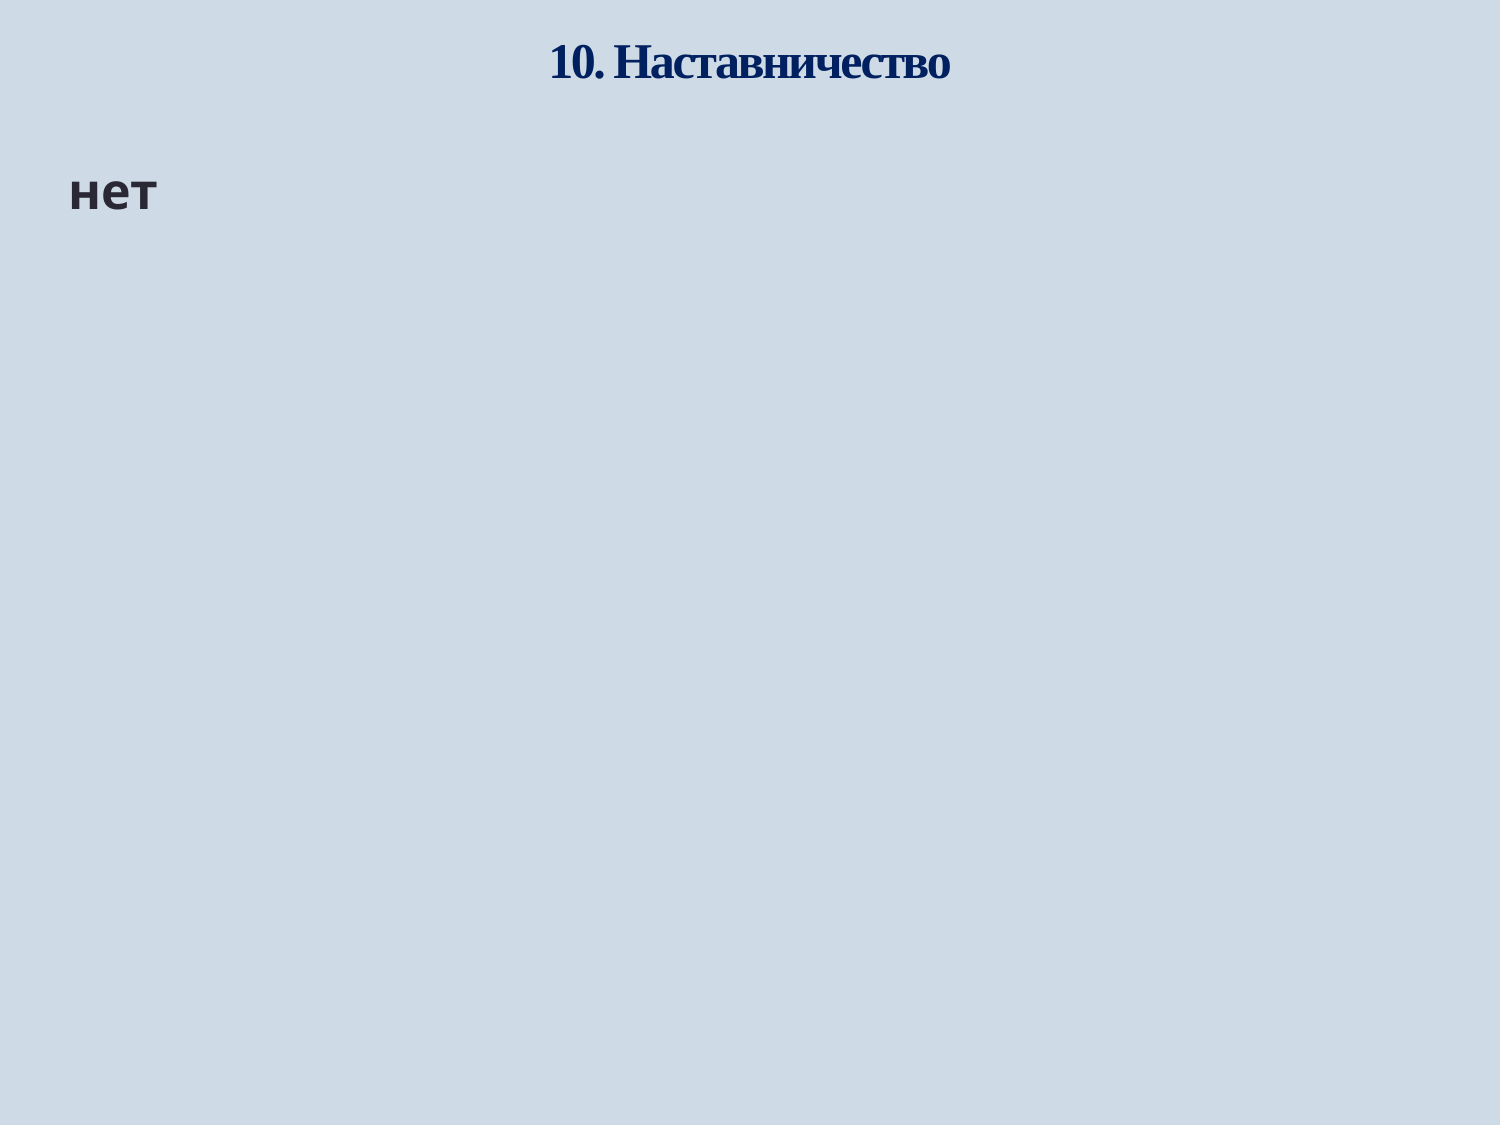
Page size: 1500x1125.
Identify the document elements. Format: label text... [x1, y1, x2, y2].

title 10. Наставничество [0, 0, 1500, 126]
list нет [53, 160, 1396, 990]
